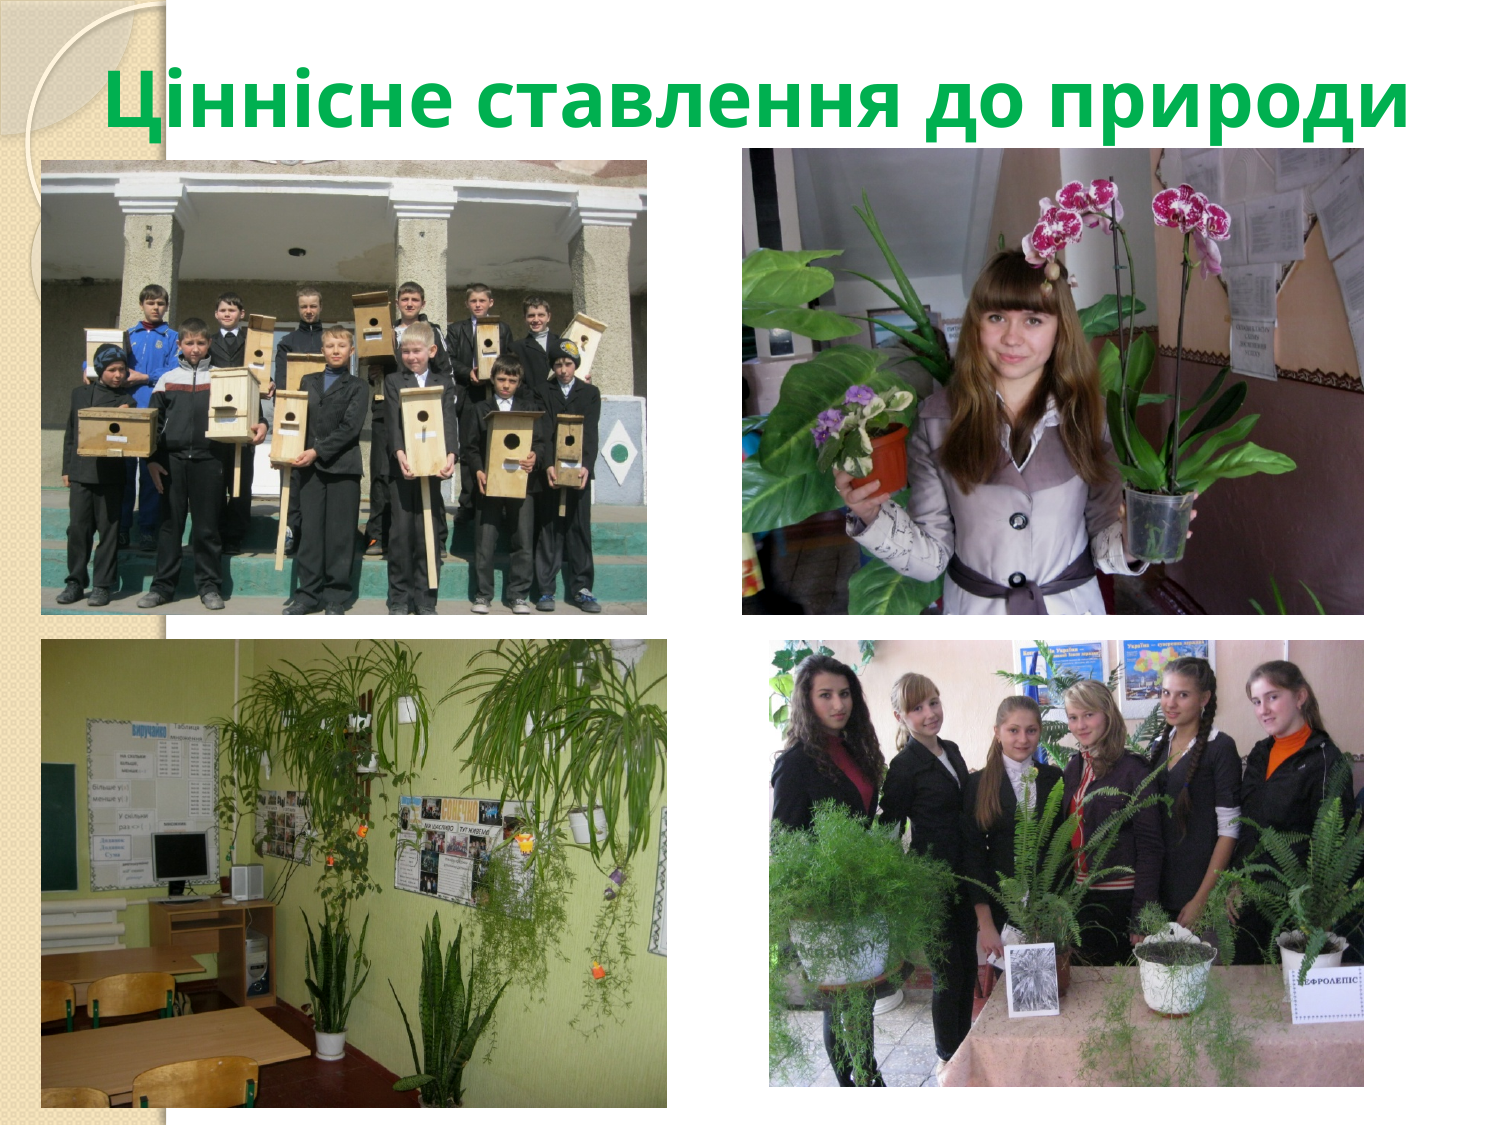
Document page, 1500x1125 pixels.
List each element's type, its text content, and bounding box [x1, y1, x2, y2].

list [41, 160, 647, 615]
title Ціннісне ставлення до природи [82, 30, 1432, 161]
picture [742, 148, 1365, 616]
picture [41, 639, 667, 1109]
picture [769, 640, 1365, 1087]
